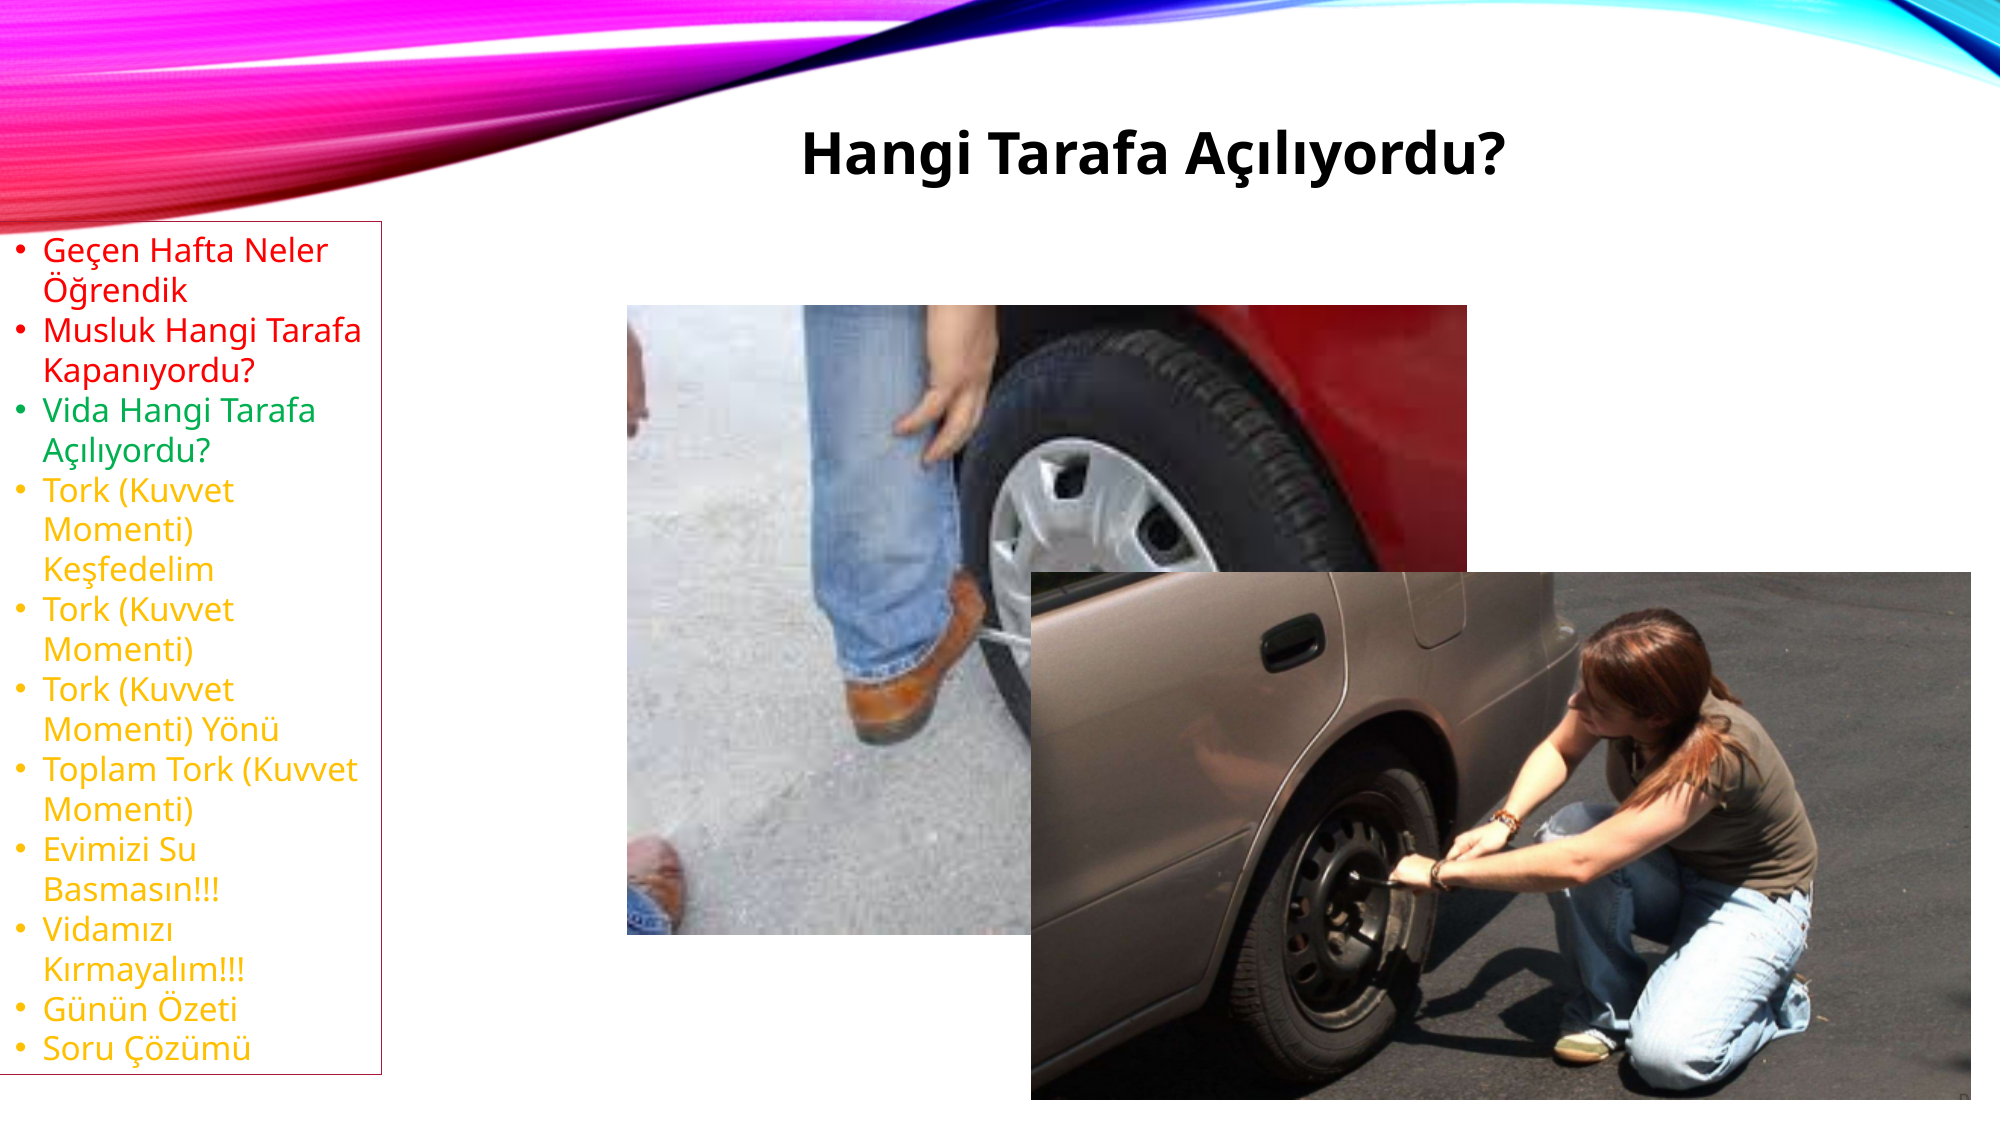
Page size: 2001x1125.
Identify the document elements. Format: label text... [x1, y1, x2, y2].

picture [627, 305, 1971, 1100]
picture [1890, 0, 2000, 75]
text_box Hangi Tarafa Açılıyordu? [785, 109, 1670, 194]
text_box Geçen Hafta Neler Öğrendik Musluk Hangi Tarafa Kapanıyordu? Vida Hangi Tarafa Açılıyordu? Tork (Kuvvet Momenti) Keşfedelim Tork (Kuvvet Momenti) Tork (Kuvvet Momenti) Yönü Toplam Tork (Kuvvet Momenti) Evimizi Su Basmasın!!! Vidamızı Kırmayalım!!! Günün Özeti Soru Çözümü [0, 221, 382, 1075]
picture [1910, 0, 2000, 45]
picture [0, 0, 2000, 237]
